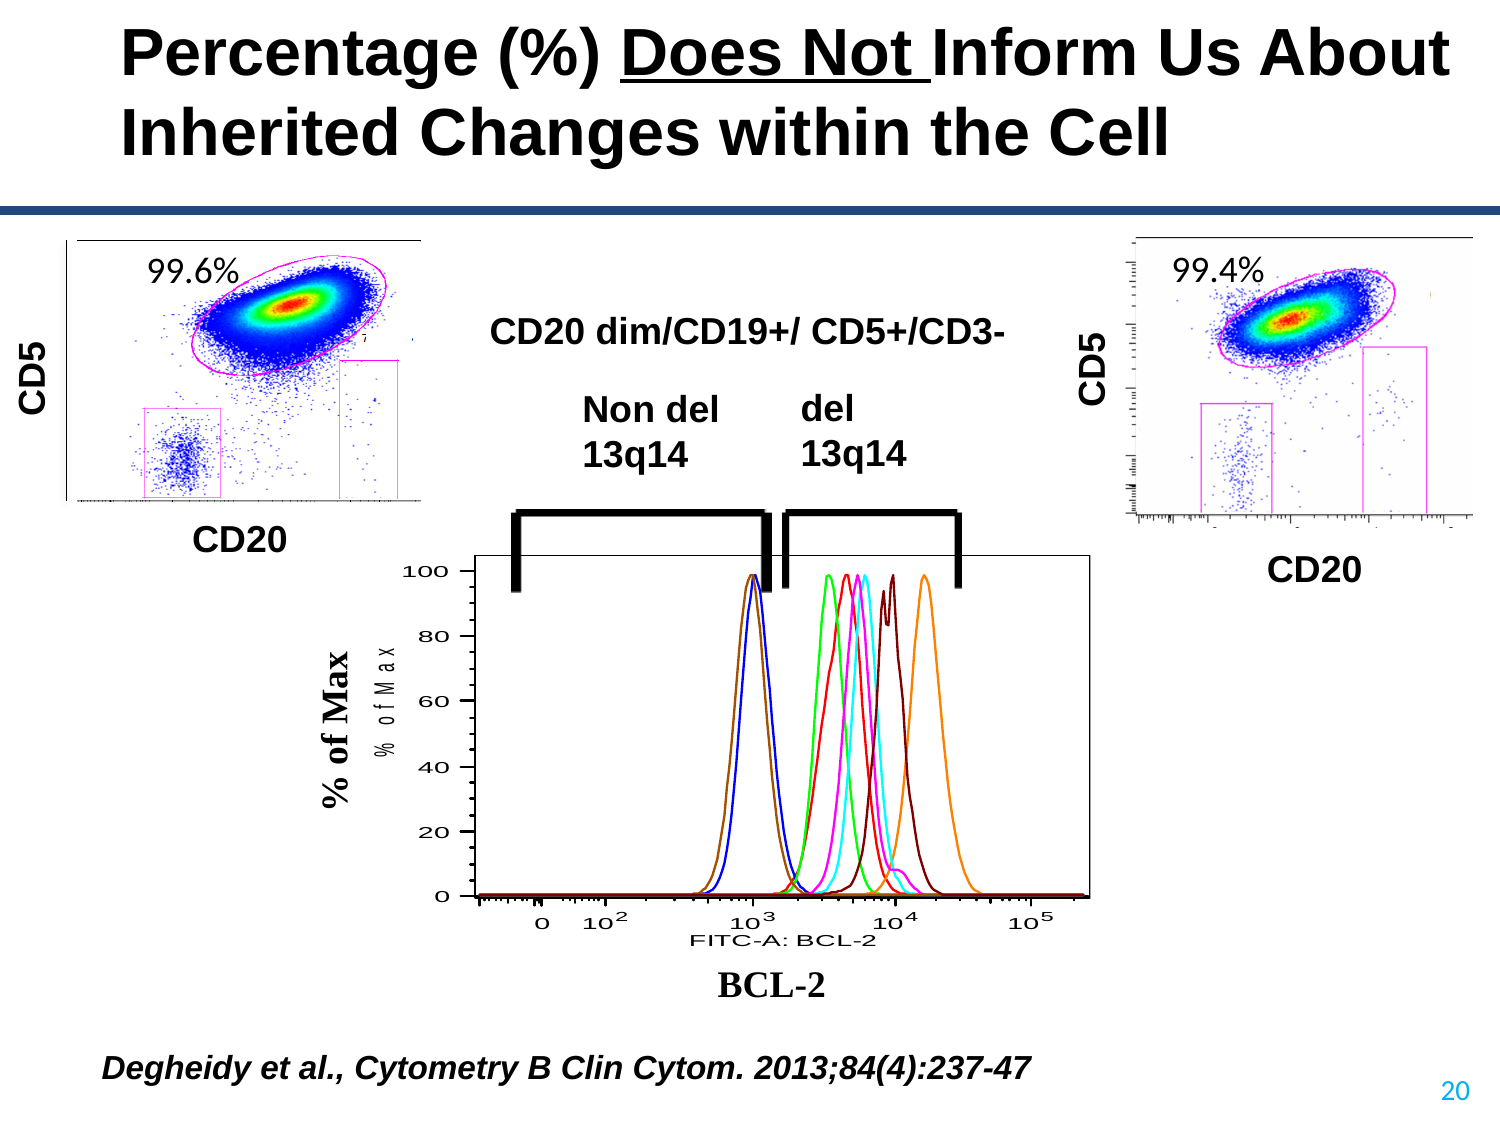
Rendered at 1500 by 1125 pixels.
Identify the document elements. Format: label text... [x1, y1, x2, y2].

text_box CD5 [0, 299, 59, 432]
picture [362, 509, 1091, 954]
text_box Degheidy et al., Cytometry B Clin Cytom. 2013;84(4):237-47 [86, 1039, 1126, 1094]
text_box Non del 13q14 [567, 378, 759, 483]
picture [65, 240, 422, 513]
text_box del 13q14 [785, 376, 978, 481]
picture [1124, 237, 1474, 528]
text_box % of Max [302, 636, 357, 828]
text_box CD5 [1060, 290, 1119, 423]
text_box CD20 [1252, 537, 1438, 598]
text_box 20 [1425, 1064, 1486, 1114]
text_box BCL-2 [702, 962, 841, 1013]
text_box Percentage (%) Does Not Inform Us About Inherited Changes within the Cell [0, 0, 1500, 183]
text_box CD20 dim/CD19+/ CD5+/CD3- [474, 299, 1060, 359]
text_box CD20 [177, 521, 364, 568]
